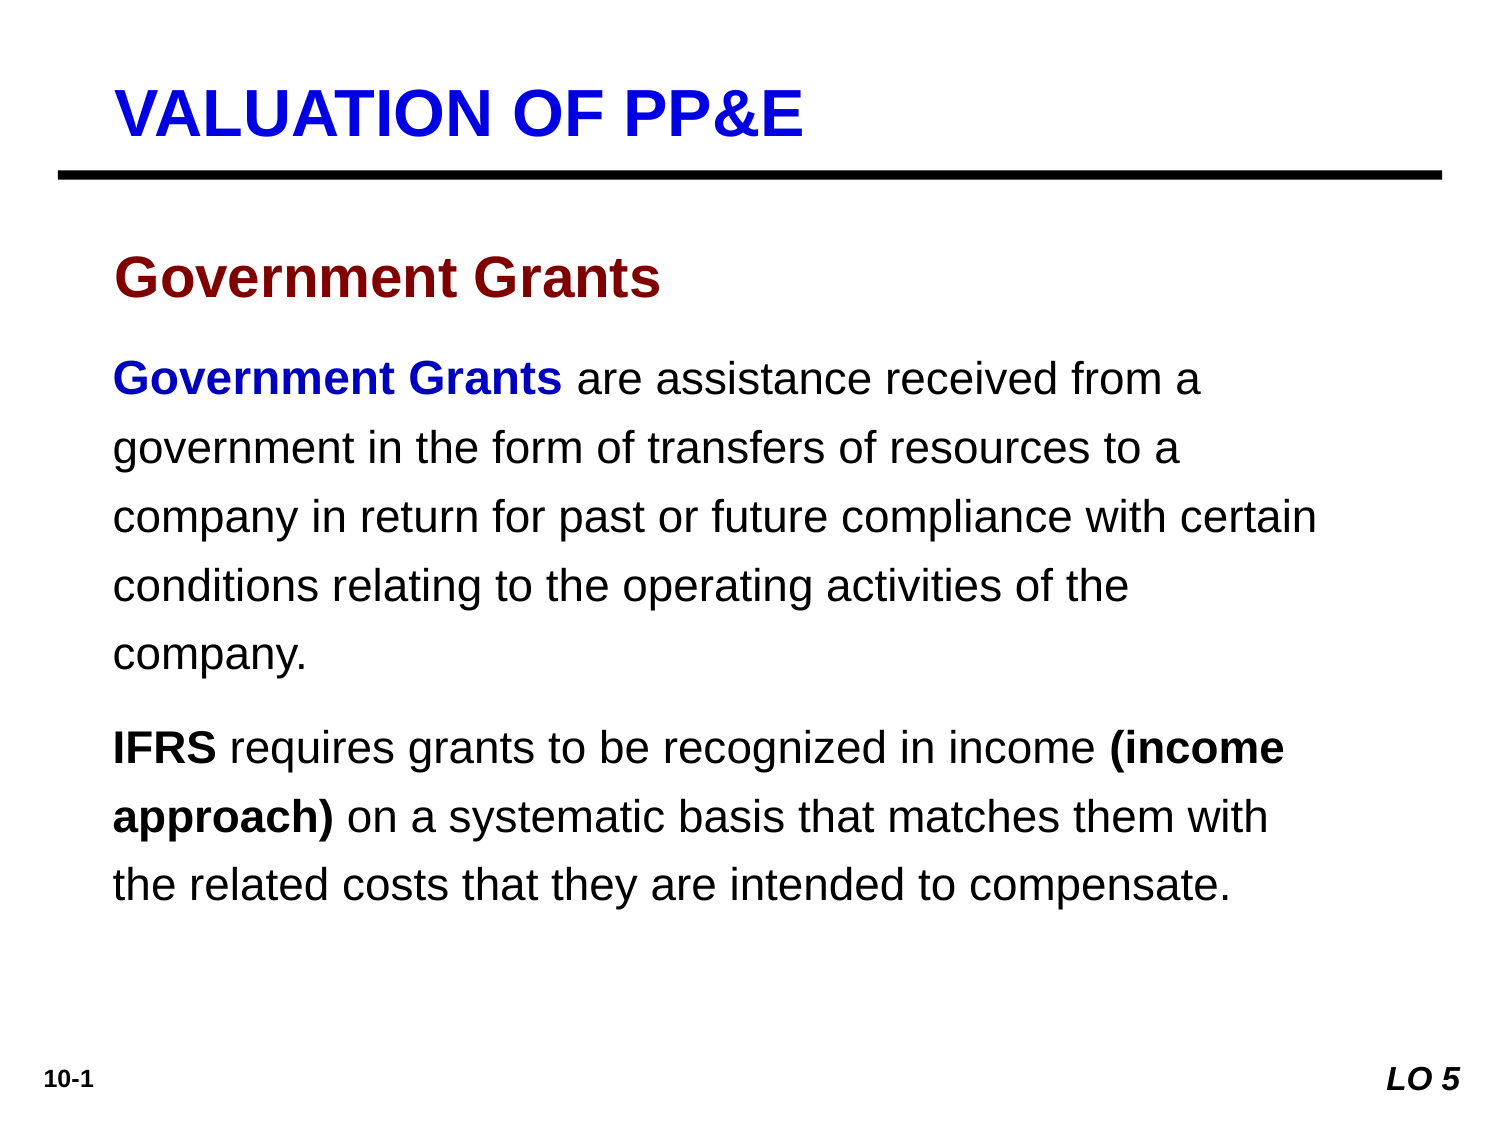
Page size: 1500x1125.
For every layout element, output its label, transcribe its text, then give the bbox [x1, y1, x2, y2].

text_box Government Grants are assistance received from a government in the form of transfers of resources to a company in return for past or future compliance with certain conditions relating to the operating activities of the company. IFRS requires grants to be recognized in income (income approach) on a systematic basis that matches them with the related costs that they are intended to compensate. [97, 324, 1350, 918]
text_box LO 5 [1350, 1049, 1475, 1105]
text_box Government Grants [99, 224, 1413, 317]
text_box VALUATION OF PP&E [99, 62, 1450, 155]
